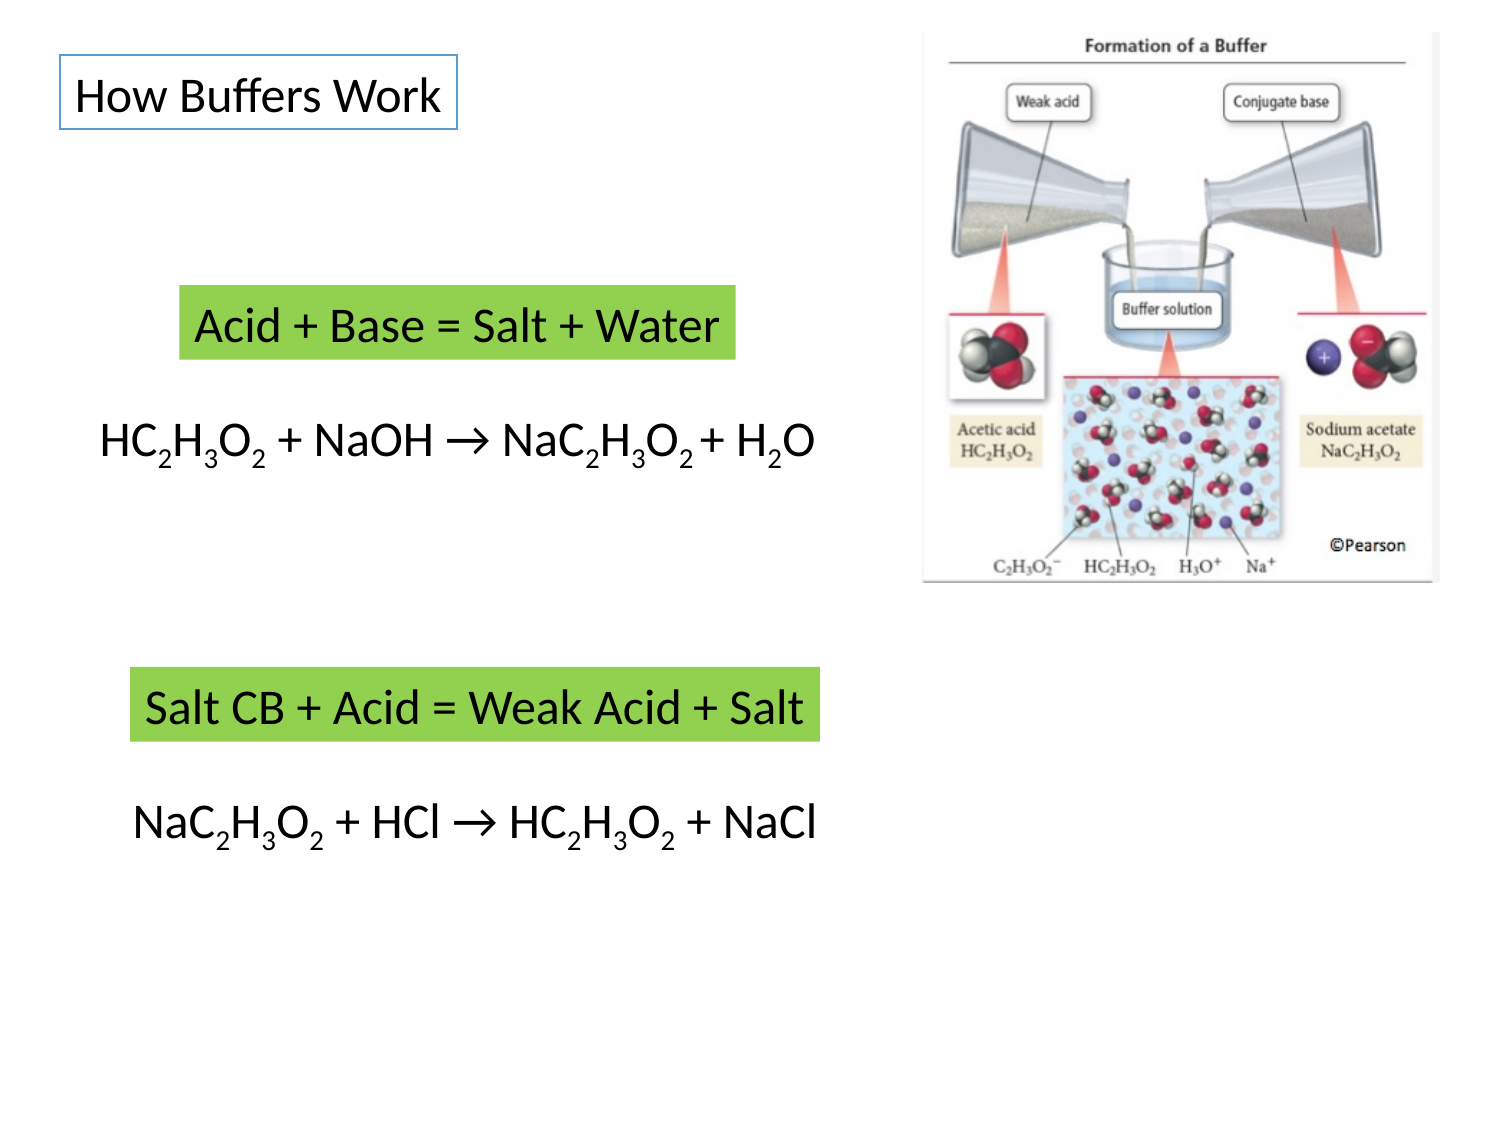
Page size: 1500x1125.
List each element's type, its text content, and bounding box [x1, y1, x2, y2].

picture [922, 32, 1440, 583]
text_box NaC2H3O2 + HCl → HC2H3O2 + NaCl [117, 780, 833, 864]
text_box Acid + Base = Salt + Water [179, 285, 736, 360]
text_box HC2H3O2 + NaOH → NaC2H3O2 + H2O [84, 398, 831, 482]
text_box How Buffers Work [59, 54, 458, 130]
text_box Salt CB + Acid = Weak Acid + Salt [130, 666, 820, 742]
